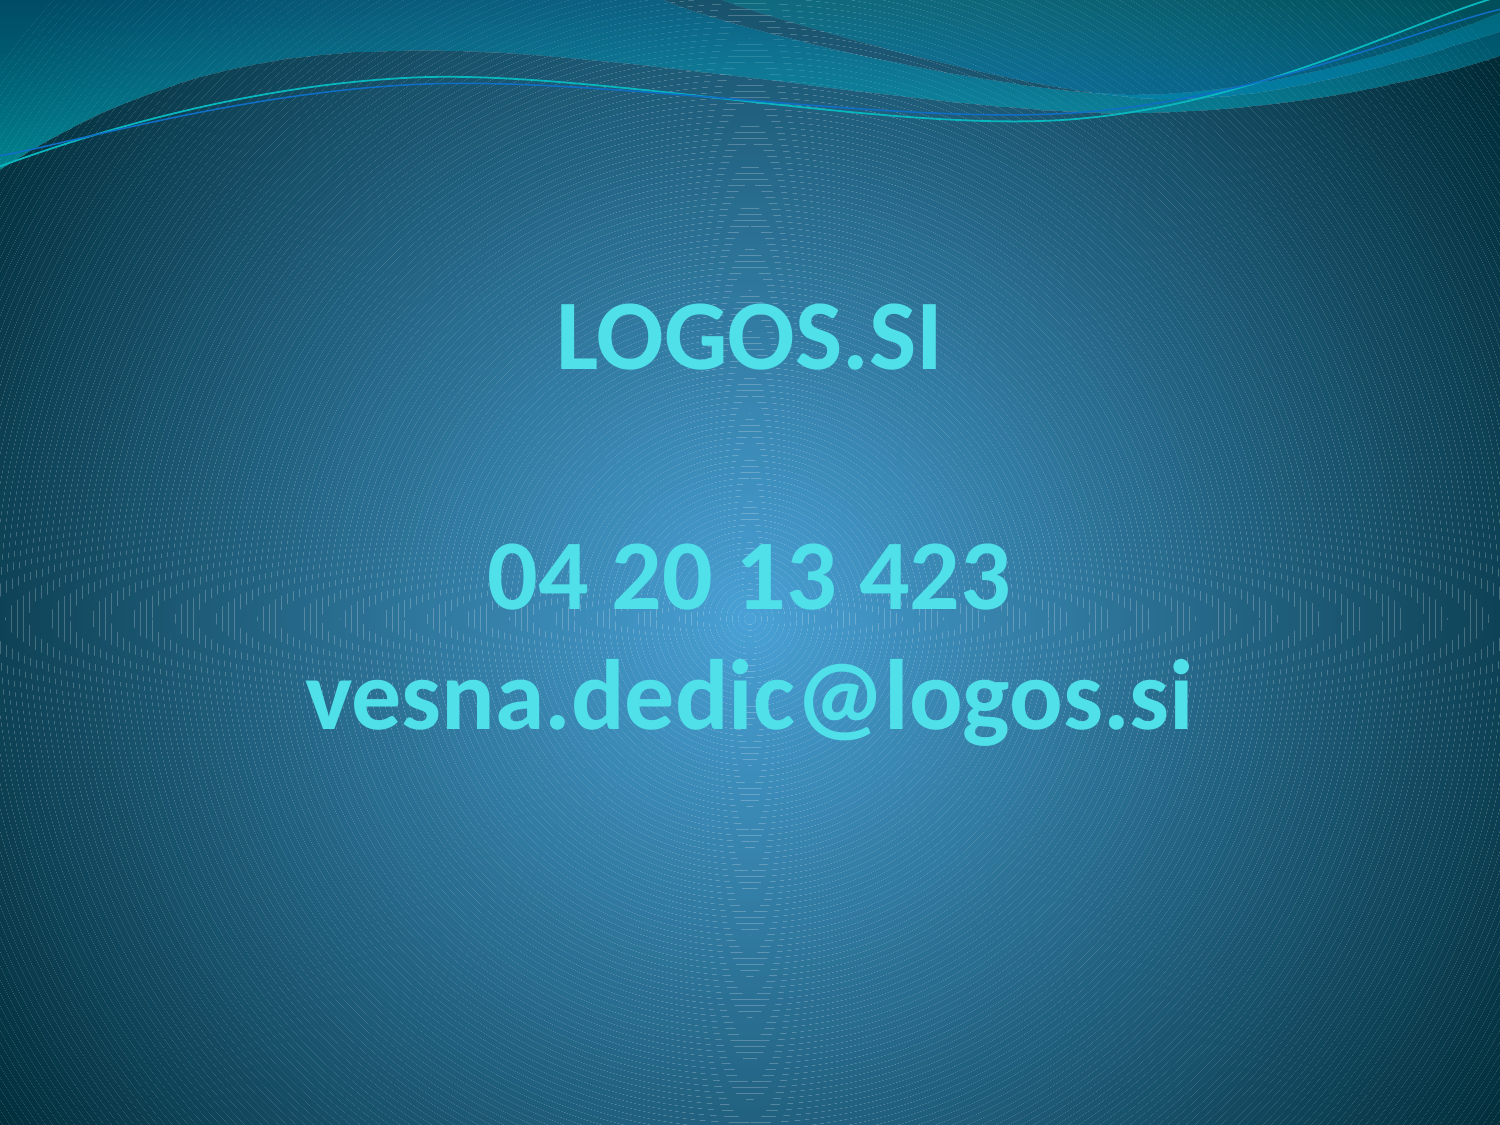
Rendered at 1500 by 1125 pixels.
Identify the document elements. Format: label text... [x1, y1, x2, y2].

title LOGOS.SI 04 20 13 423 vesna.dedic@logos.si [75, 115, 1425, 870]
